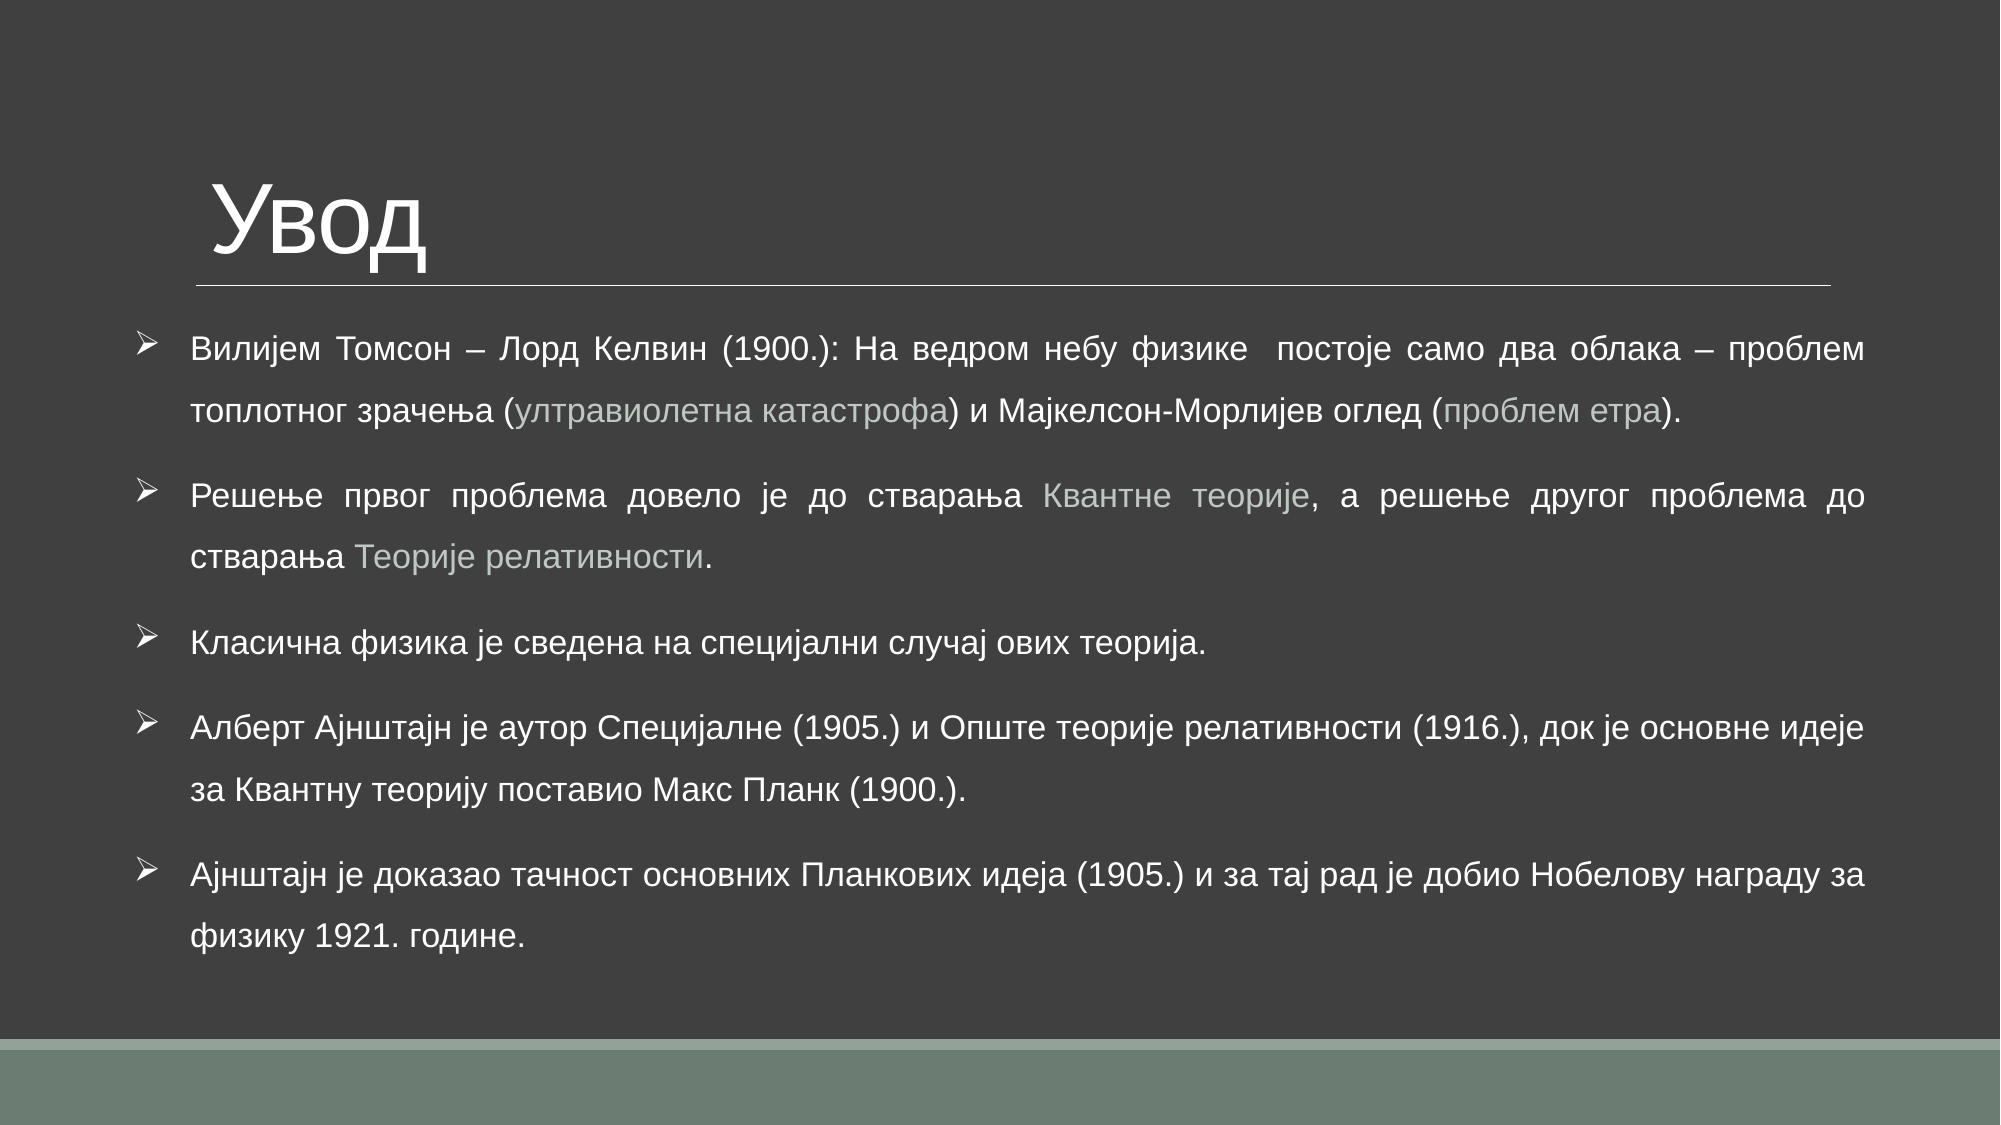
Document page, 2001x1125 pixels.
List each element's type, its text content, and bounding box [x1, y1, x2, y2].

list Вилијем Томсон – Лорд Келвин (1900.): На ведром небу физике постоје само два облака – проблем топлотног зрачења (ултравиолетна катастрофа) и Мајкелсон-Морлијев оглед (проблем етра). Решење првог проблема довело је до стварања Квантне теорије, а решење другог проблема до стварања Теорије релативности. Класична физика је сведена на специјални случај ових теорија. Алберт Ајнштајн је аутор Специјалне (1905.) и Опште теорије релативности (1916.), док је основне идеје за Квантну теорију поставио Макс Планк (1900.). Ајнштајн је доказао тачност основних Планкових идеја (1905.) и за тај рад је добио Нобелову награду за физику 1921. године. [133, 298, 1866, 978]
title Увод [194, 43, 1845, 282]
